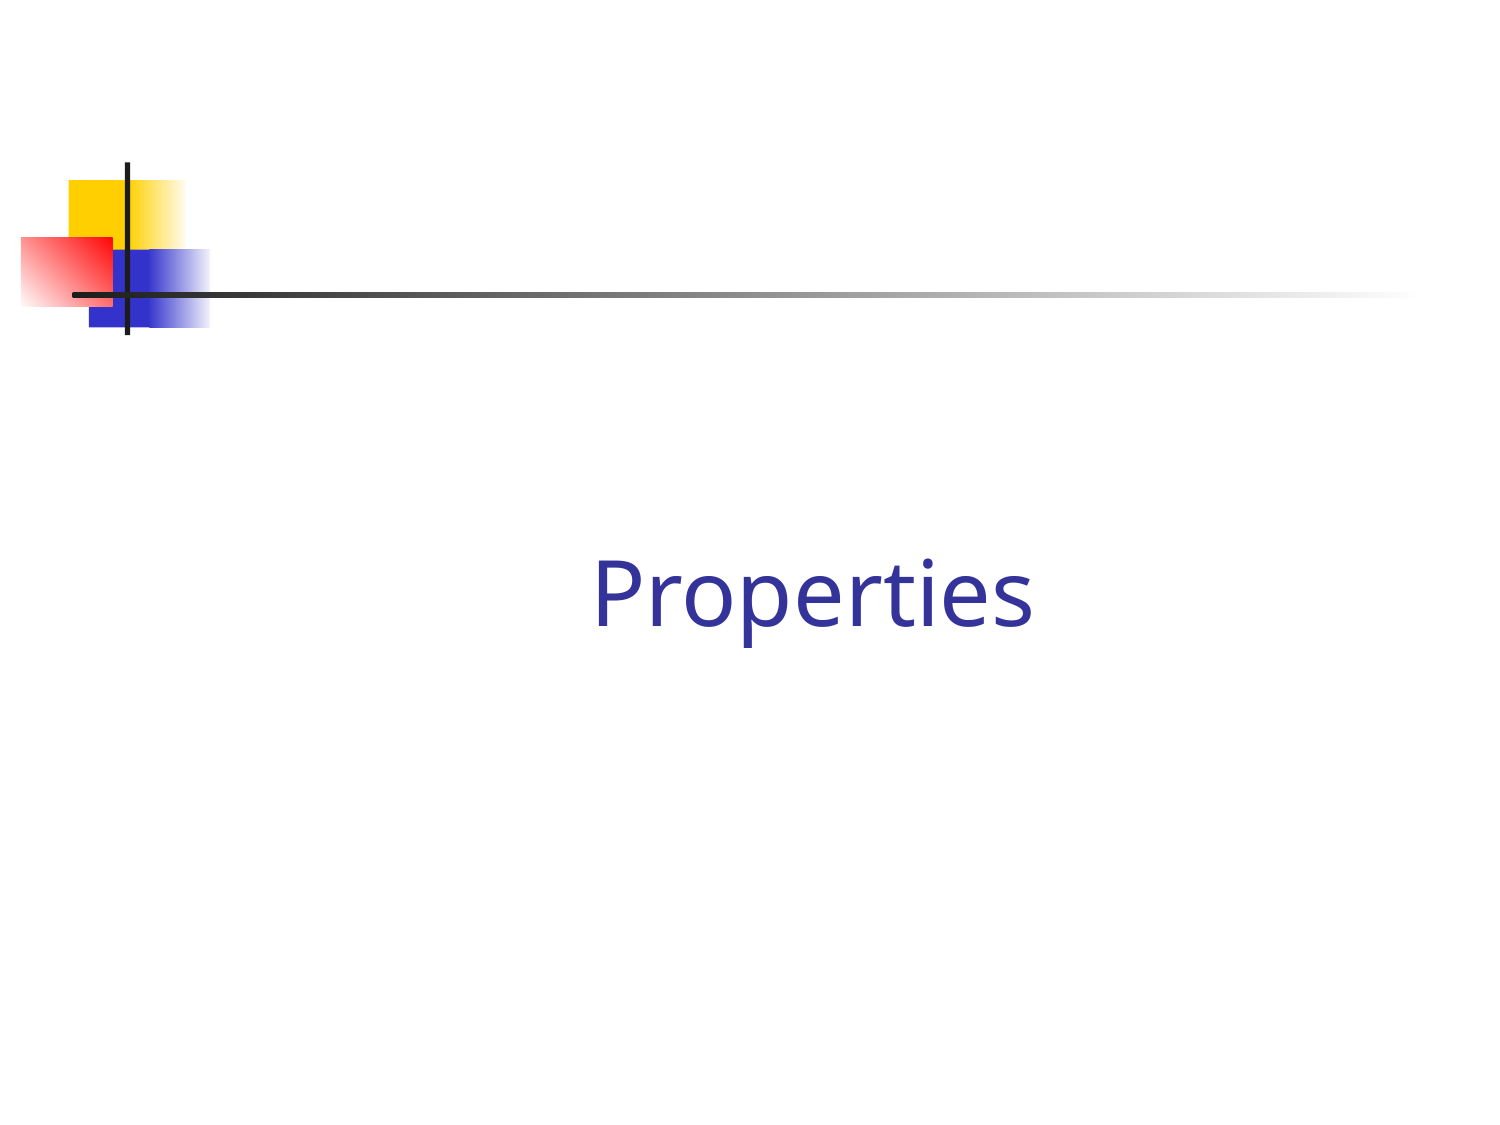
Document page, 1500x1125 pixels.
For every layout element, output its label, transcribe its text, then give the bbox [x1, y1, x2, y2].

title Properties [575, 412, 1300, 653]
